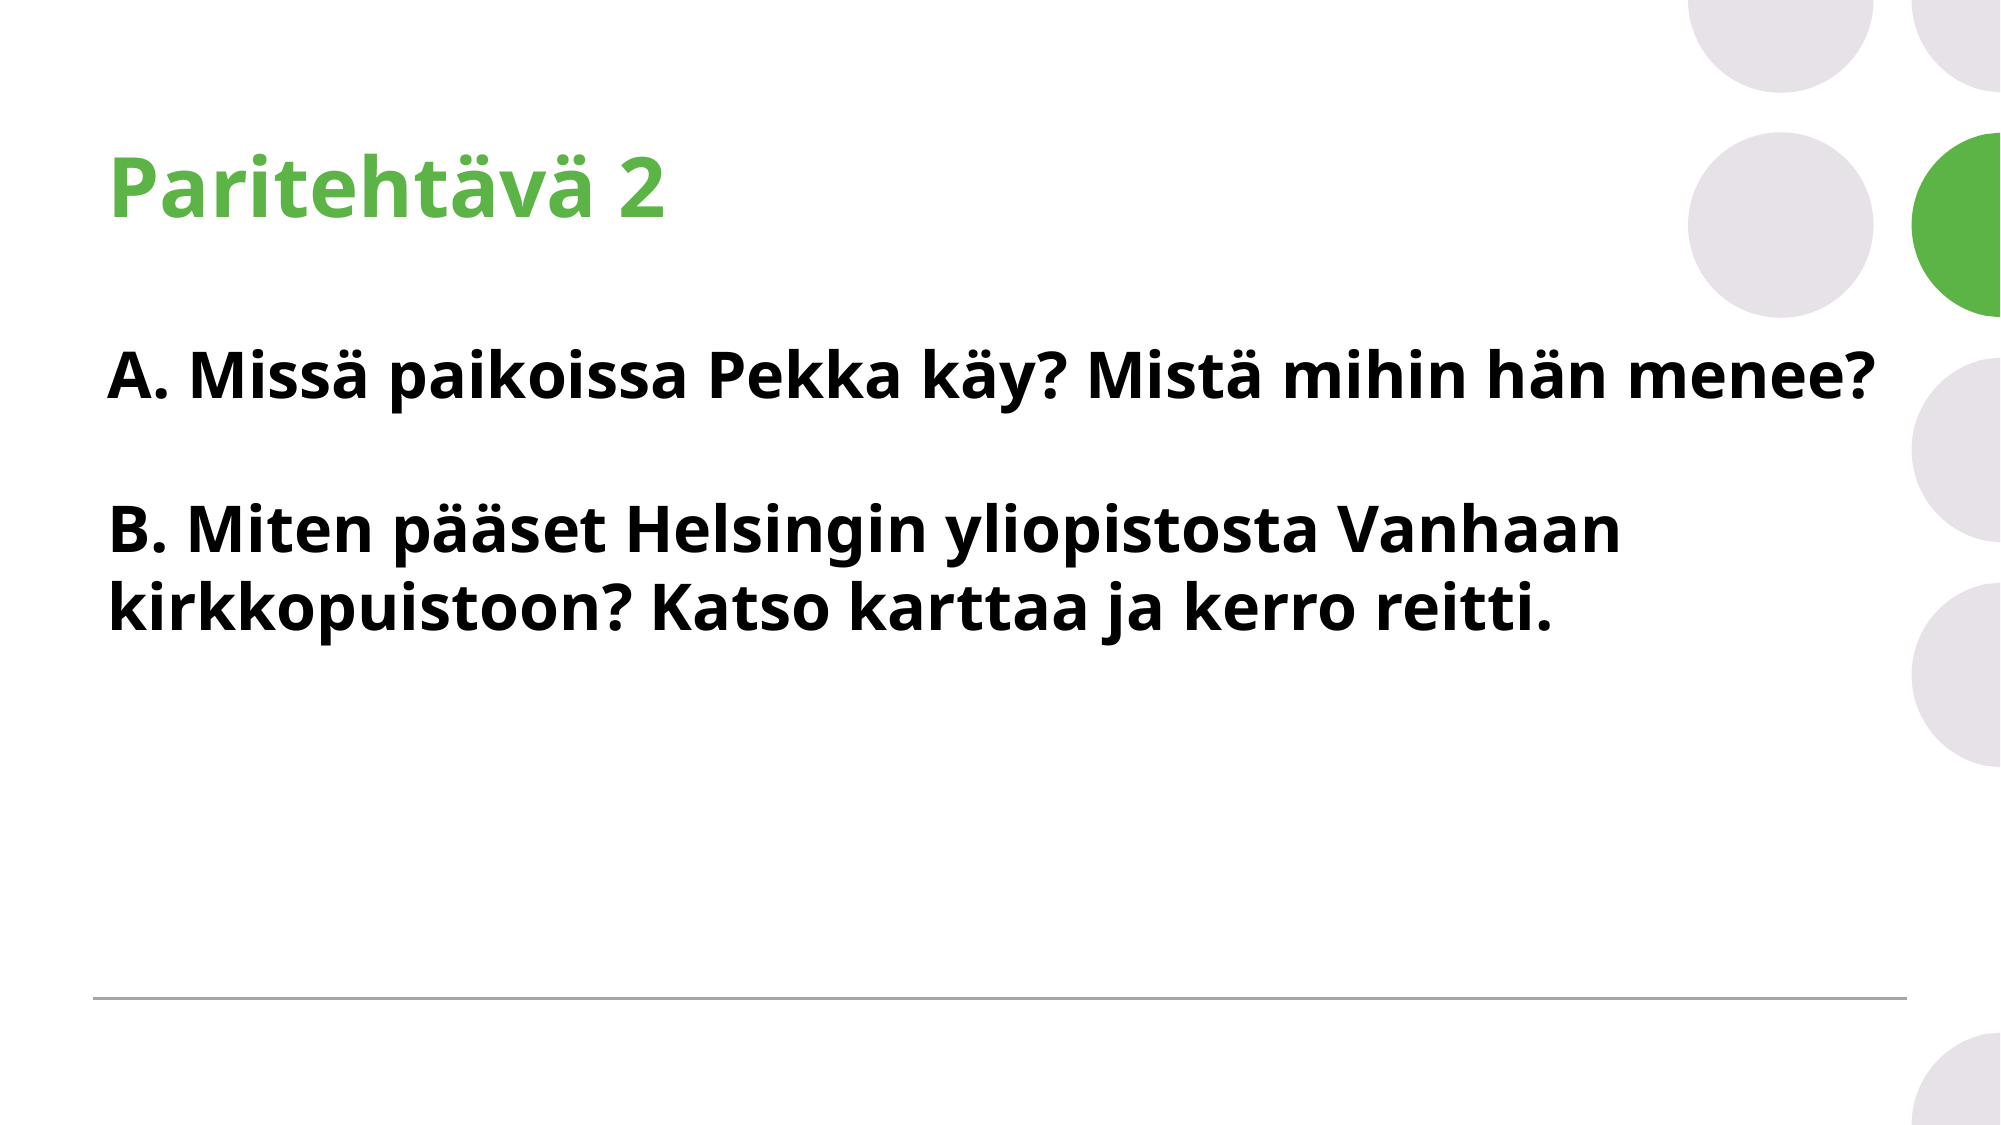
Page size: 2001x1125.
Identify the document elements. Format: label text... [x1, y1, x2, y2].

title Paritehtävä 2 A. Missä paikoissa Pekka käy? Mistä mihin hän menee? B. Miten pääset Helsingin yliopistosta Vanhaan kirkkopuistoon? Katso karttaa ja kerro reitti. [92, 126, 1905, 991]
